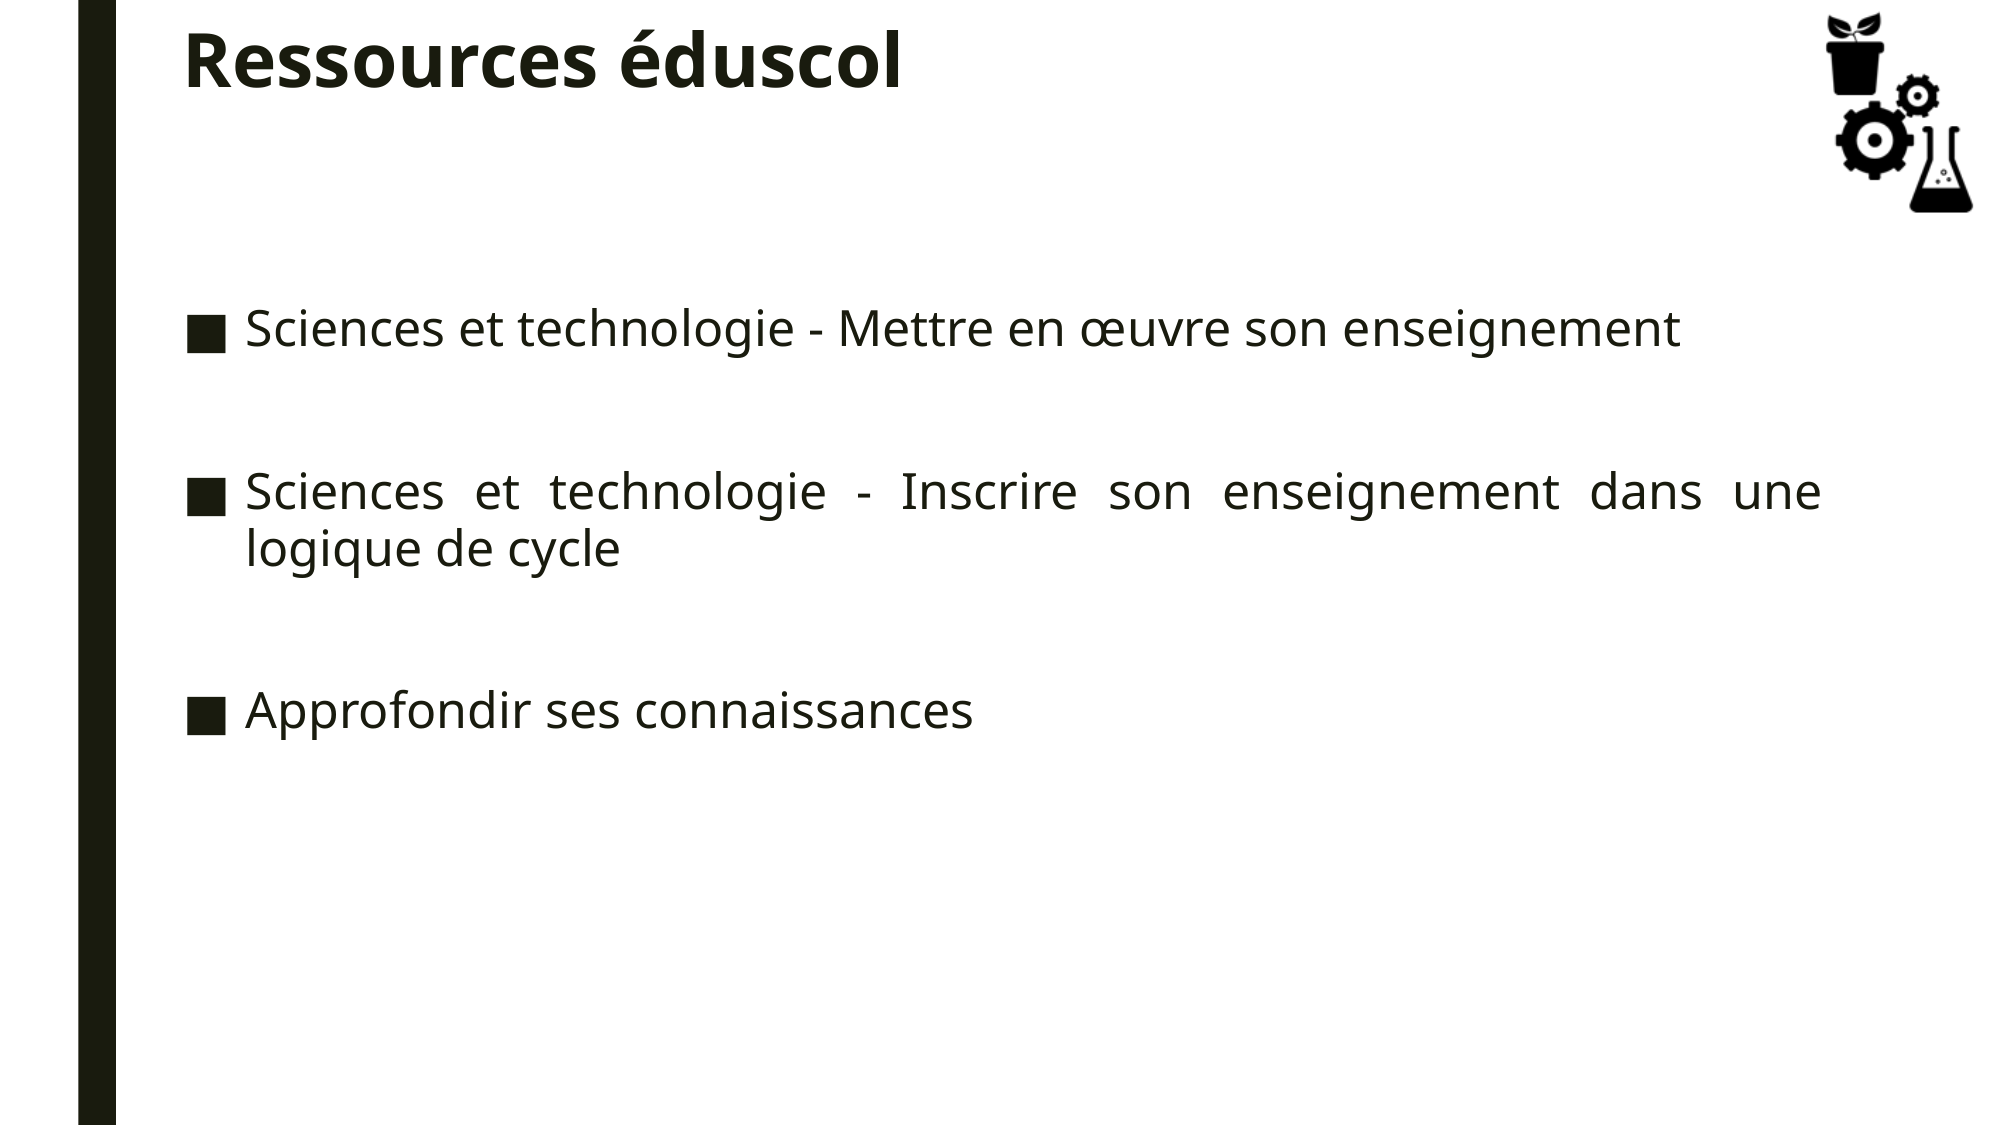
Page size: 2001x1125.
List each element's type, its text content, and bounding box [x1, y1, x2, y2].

picture [1794, 0, 2000, 235]
title Ressources éduscol [167, 15, 1743, 167]
text_box Sciences et technologie - Mettre en œuvre son enseignement Sciences et technologie - Inscrire son enseignement dans une logique de cycle Approfondir ses connaissances [167, 294, 1839, 785]
